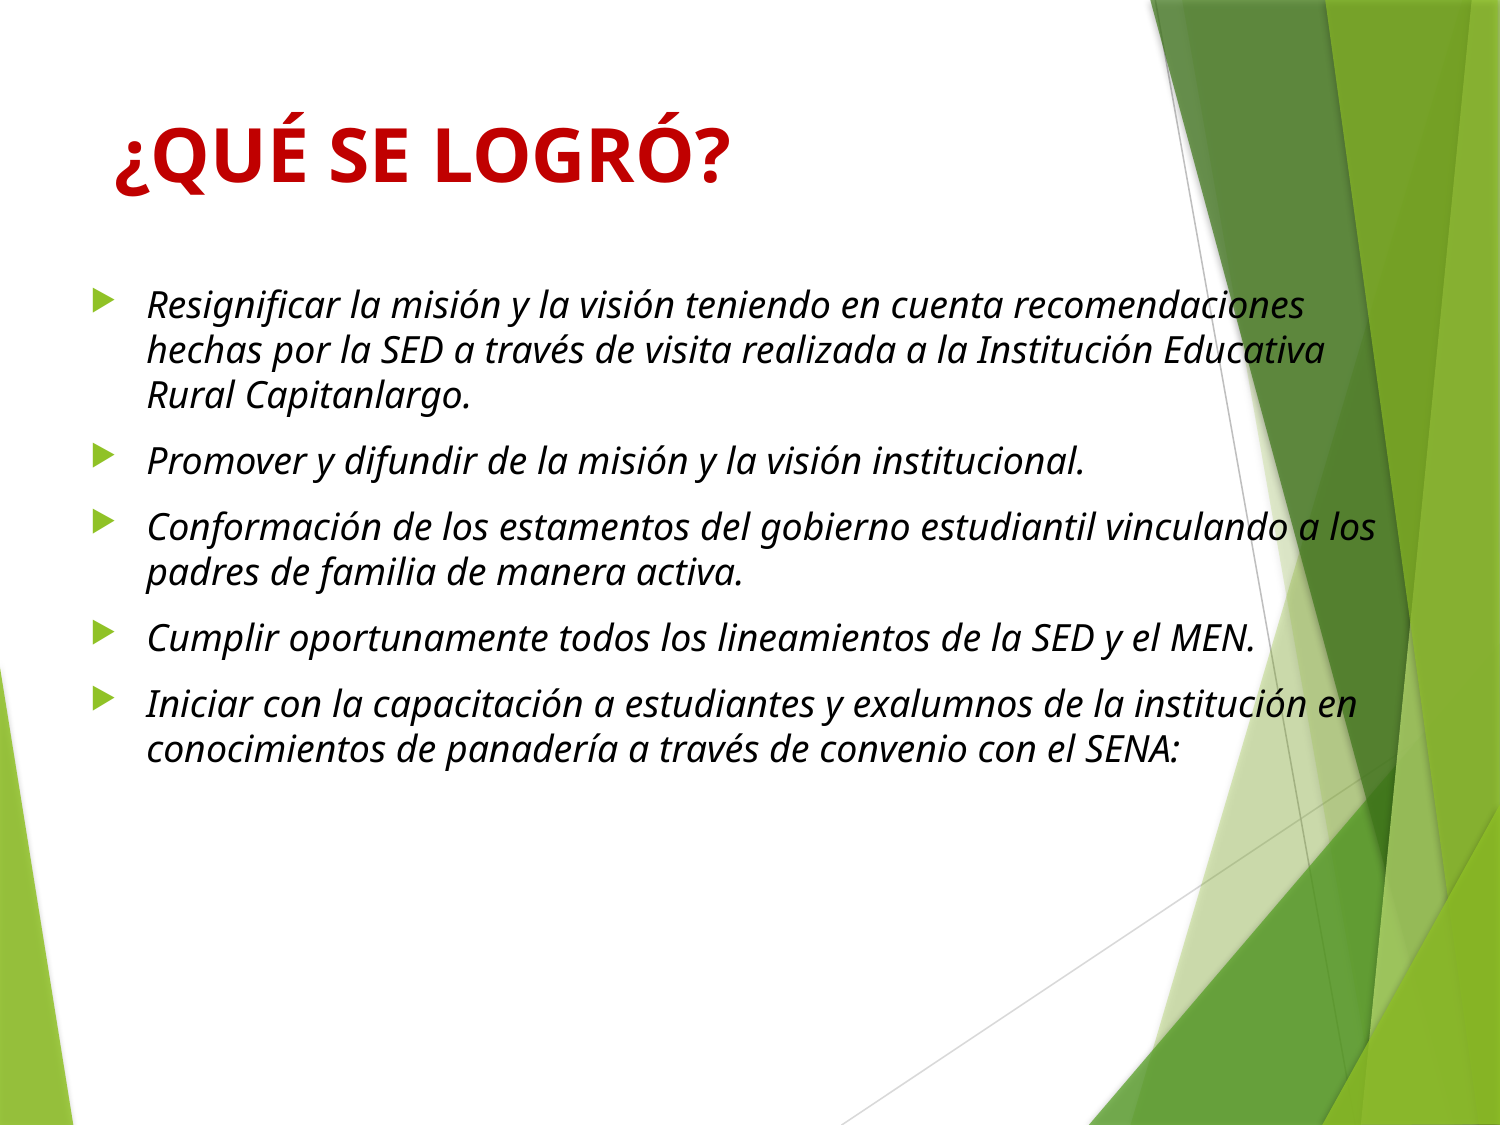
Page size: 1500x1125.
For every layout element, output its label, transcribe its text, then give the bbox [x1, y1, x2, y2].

list Resignificar la misión y la visión teniendo en cuenta recomendaciones hechas por la SED a través de visita realizada a la Institución Educativa Rural Capitanlargo. Promover y difundir de la misión y la visión institucional. Conformación de los estamentos del gobierno estudiantil vinculando a los padres de familia de manera activa. Cumplir oportunamente todos los lineamientos de la SED y el MEN. Iniciar con la capacitación a estudiantes y exalumnos de la institución en conocimientos de panadería a través de convenio con el SENA: [75, 208, 1425, 1047]
title ¿QUÉ SE LOGRÓ? [99, 99, 1142, 208]
